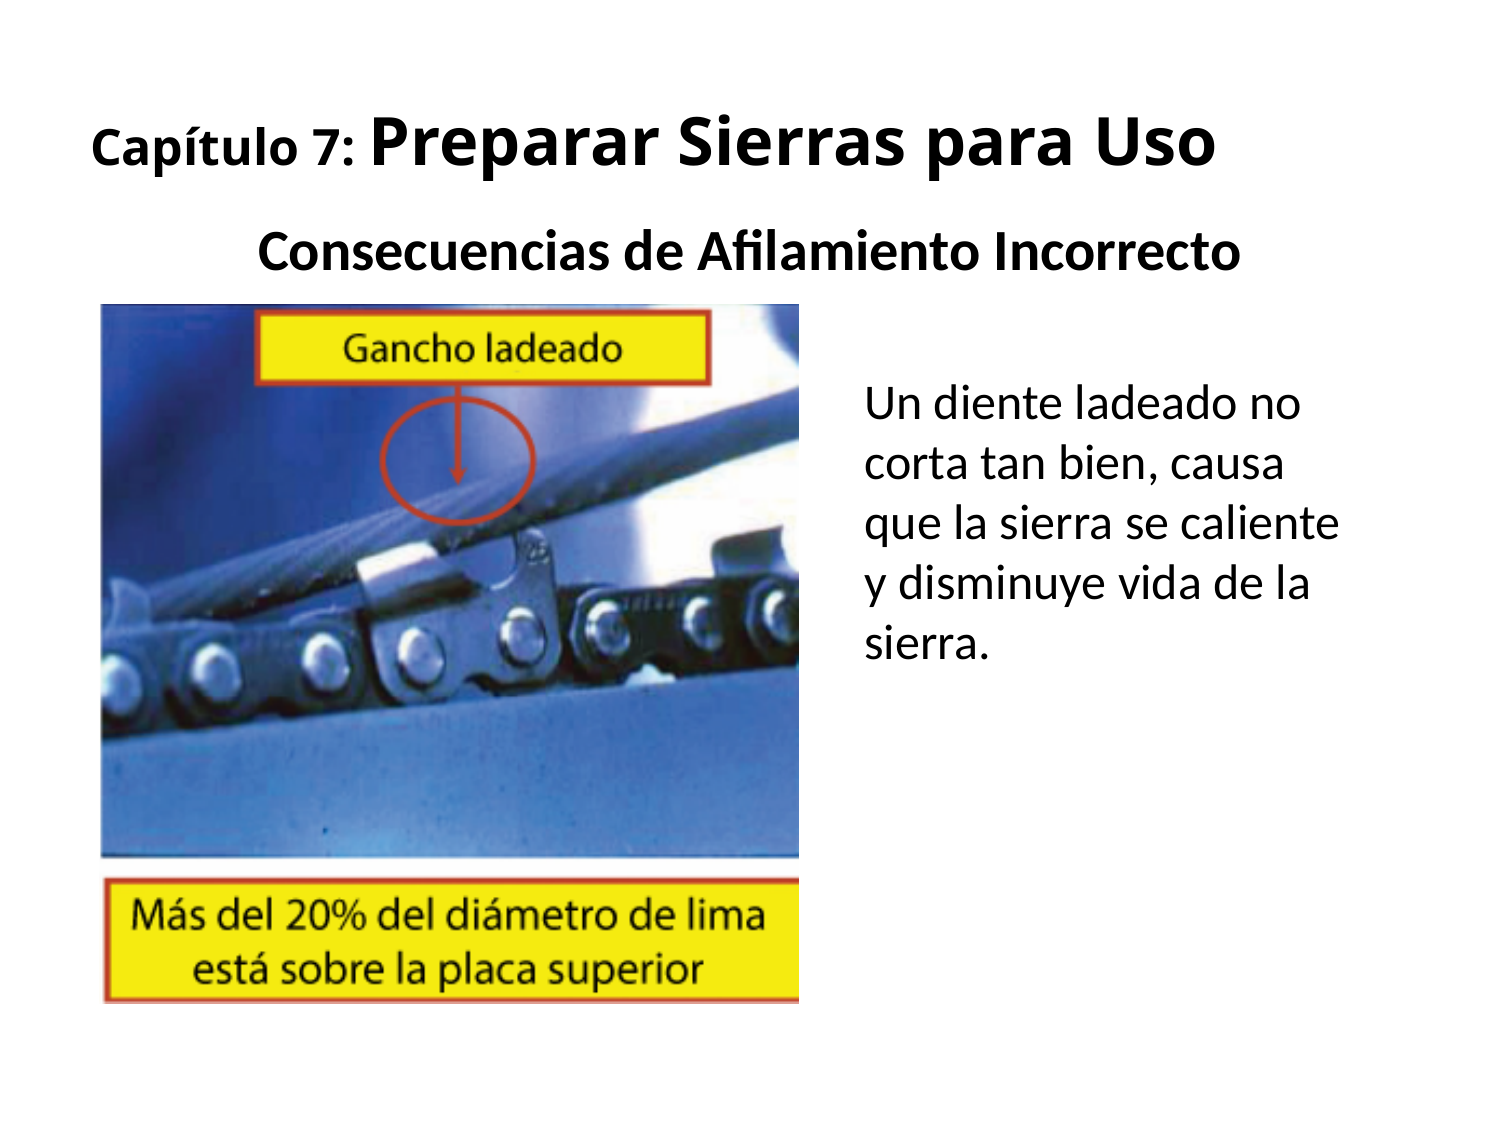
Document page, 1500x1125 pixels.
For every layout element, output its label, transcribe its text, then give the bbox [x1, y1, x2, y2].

list Consecuencias de Afilamiento Incorrecto [75, 212, 1425, 955]
picture [99, 304, 799, 1004]
text_box Un diente ladeado no corta tan bien, causa que la sierra se caliente y disminuye vida de la sierra. [849, 362, 1375, 678]
title Capítulo 7: Preparar Sierras para Uso [75, 50, 1425, 212]
